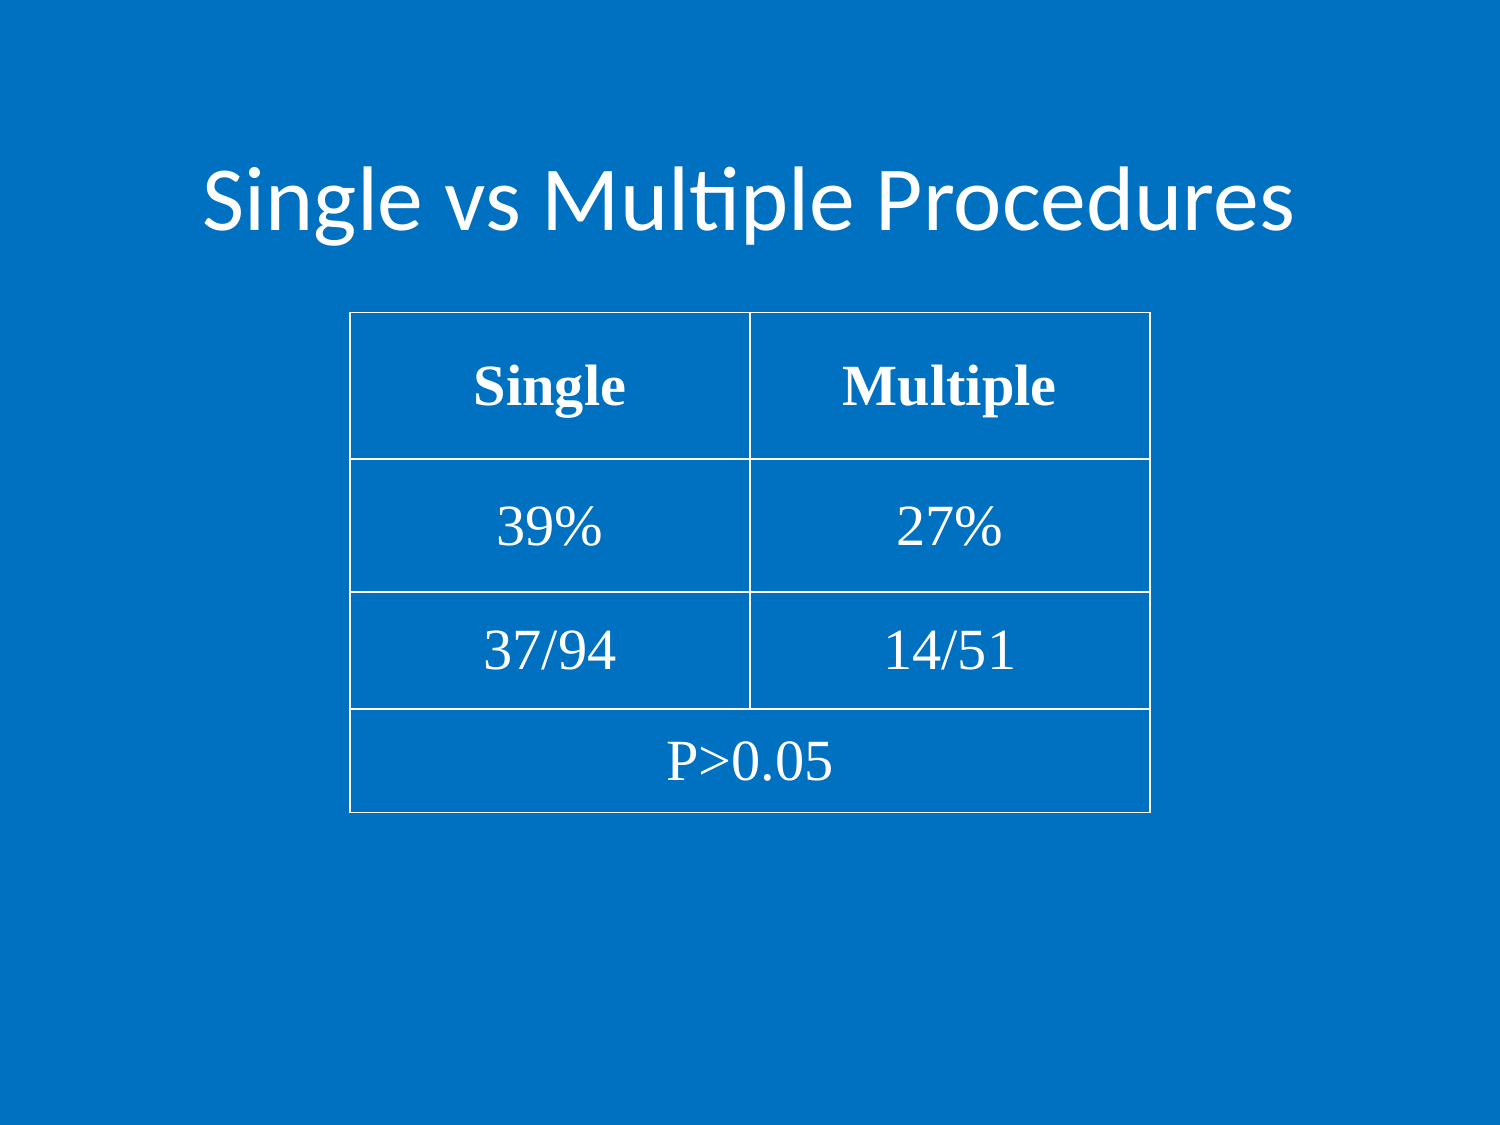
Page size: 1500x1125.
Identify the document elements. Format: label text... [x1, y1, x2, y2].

title Single vs Multiple Procedures [112, 99, 1388, 288]
table_cell 37/94 [351, 593, 749, 708]
table_cell 39% [351, 460, 749, 591]
table_cell 27% [751, 460, 1149, 591]
table_header Single [351, 313, 749, 458]
table_header Multiple [751, 313, 1149, 458]
table_cell 14/51 [751, 593, 1149, 708]
table_cell P>0.05 [351, 710, 1149, 812]
